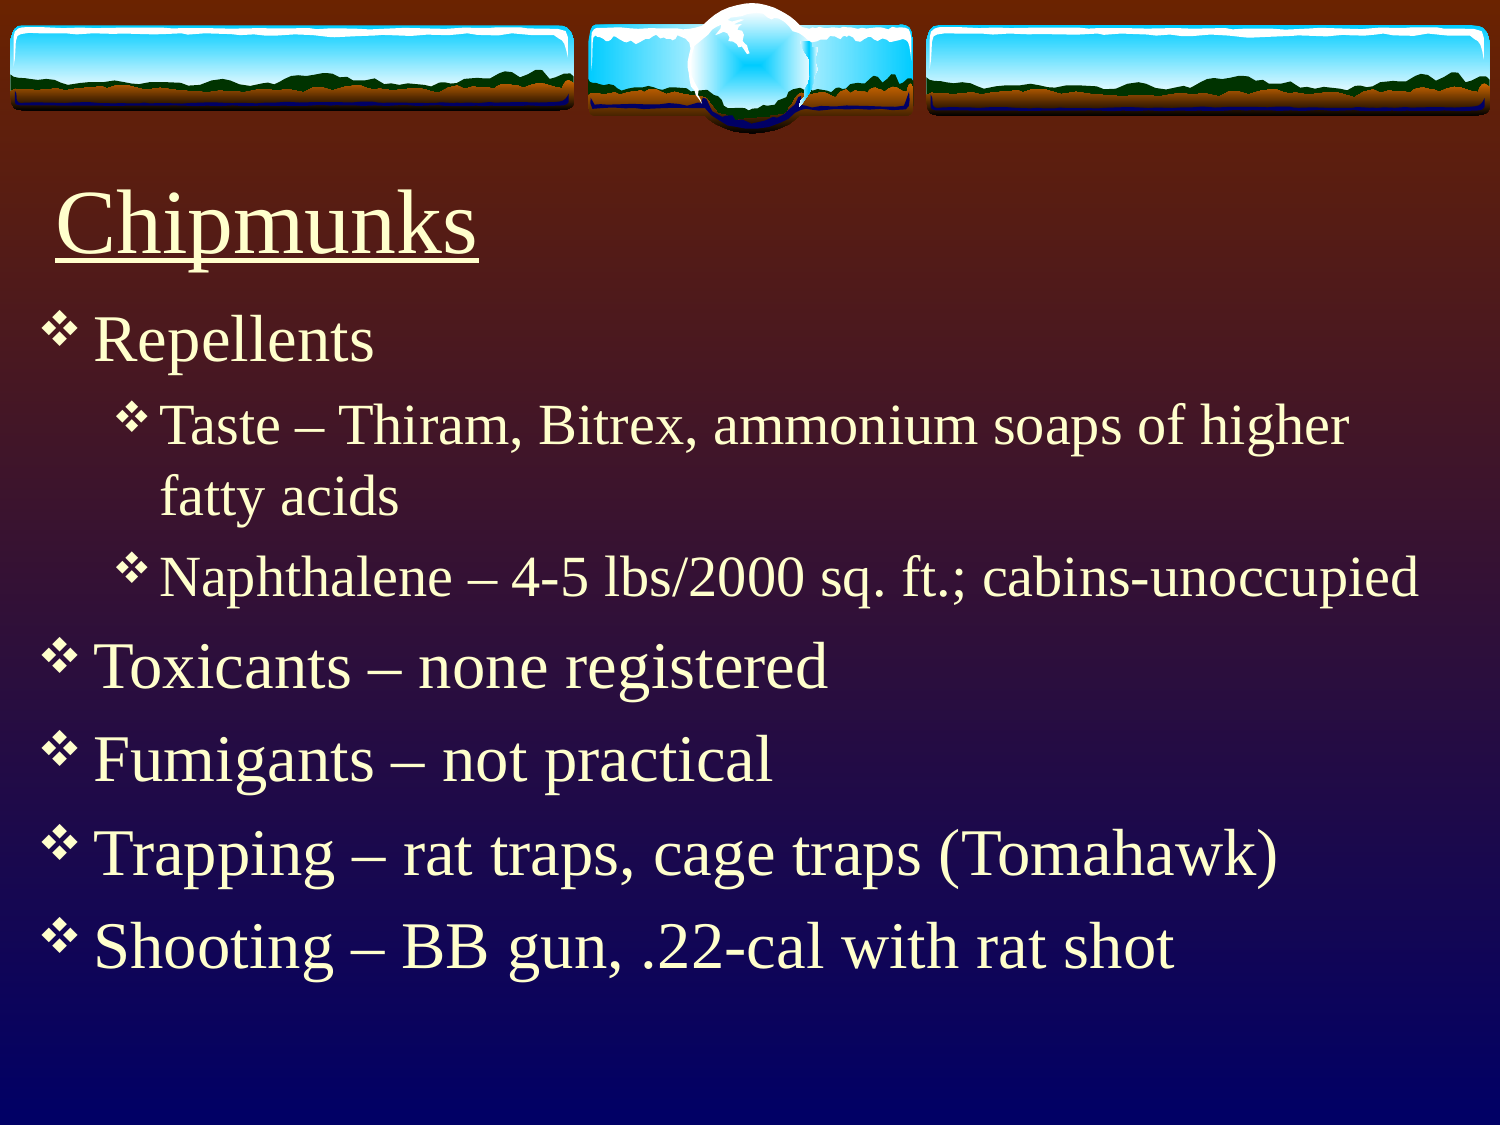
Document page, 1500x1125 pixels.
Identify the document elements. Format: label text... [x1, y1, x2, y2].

list Repellents Taste – Thiram, Bitrex, ammonium soaps of higher fatty acids Naphthalene – 4-5 lbs/2000 sq. ft.; cabins-unoccupied Toxicants – none registered Fumigants – not practical Trapping – rat traps, cage traps (Tomahawk) Shooting – BB gun, .22-cal with rat shot [22, 287, 1482, 1026]
title Chipmunks [22, 145, 513, 288]
